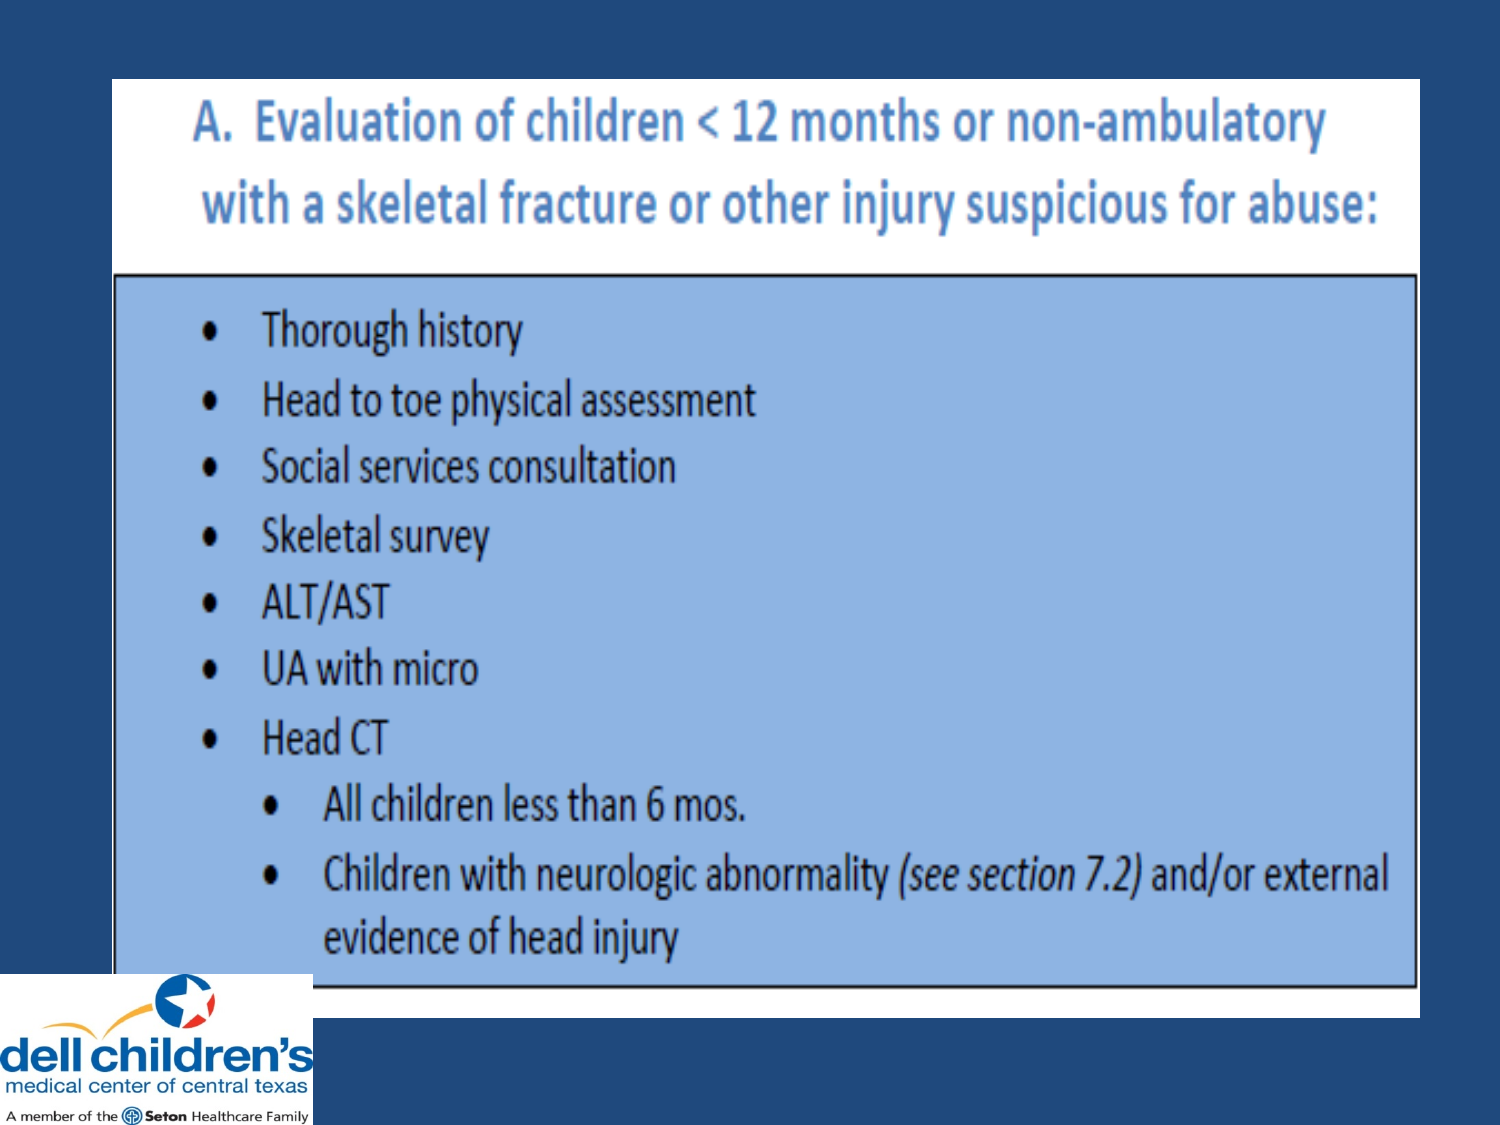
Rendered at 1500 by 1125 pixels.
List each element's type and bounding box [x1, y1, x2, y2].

picture [0, 79, 1420, 1125]
